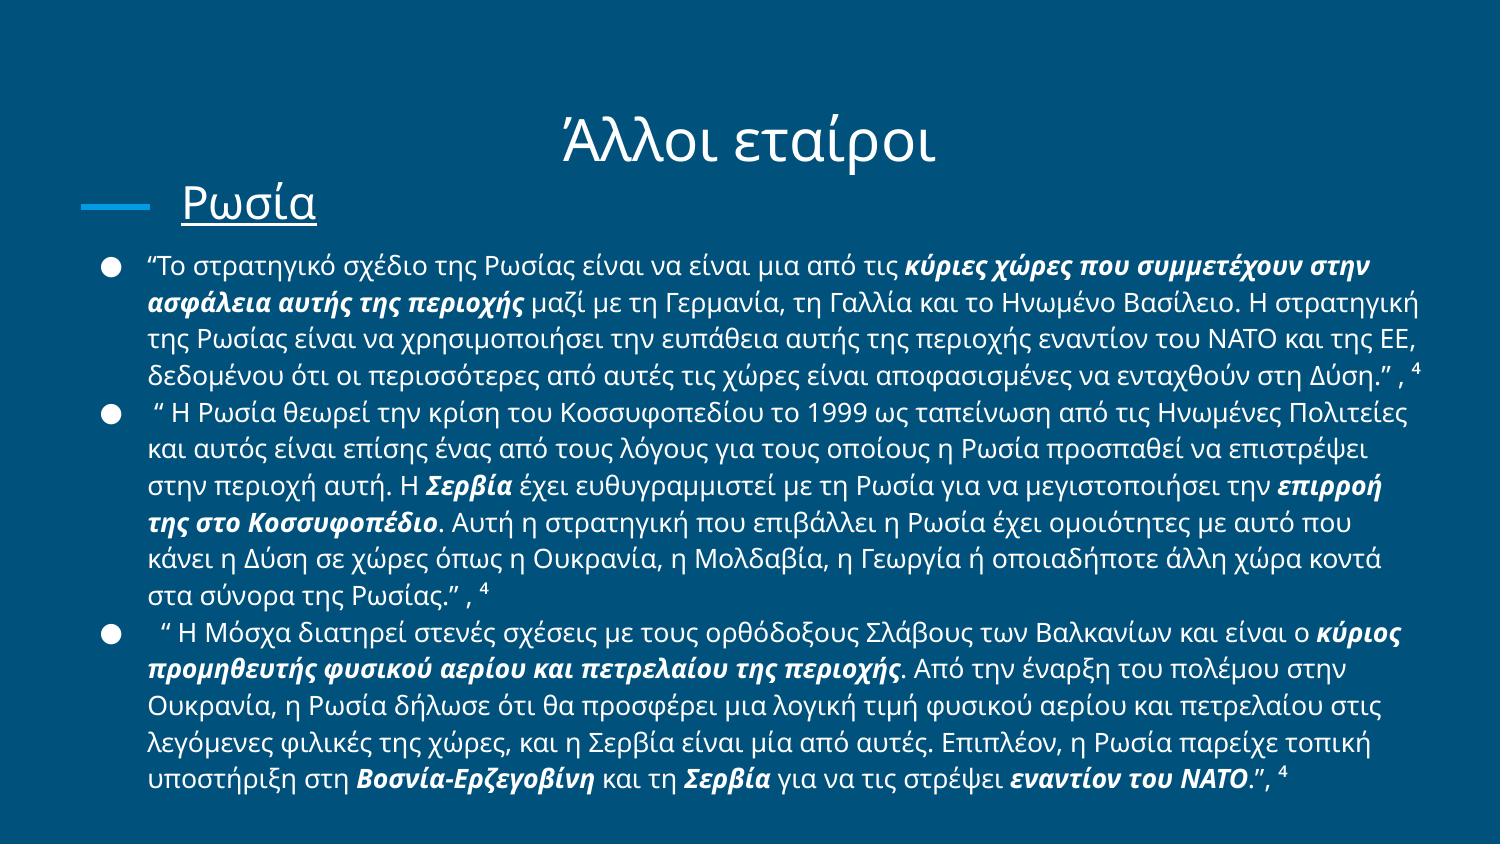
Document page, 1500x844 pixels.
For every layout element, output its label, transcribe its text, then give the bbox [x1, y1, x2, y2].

text_box Ρωσία [166, 158, 750, 217]
list “Το στρατηγικό σχέδιο της Ρωσίας είναι να είναι μια από τις κύριες χώρες που συμμετέχουν στην ασφάλεια αυτής της περιοχής μαζί με τη Γερμανία, τη Γαλλία και το Ηνωμένο Βασίλειο. Η στρατηγική της Ρωσίας είναι να χρησιμοποιήσει την ευπάθεια αυτής της περιοχής εναντίον του ΝΑΤΟ και της ΕΕ, δεδομένου ότι οι περισσότερες από αυτές τις χώρες είναι αποφασισμένες να ενταχθούν στη Δύση.” , ⁴ “ Η Ρωσία θεωρεί την κρίση του Κοσσυφοπεδίου το 1999 ως ταπείνωση από τις Ηνωμένες Πολιτείες και αυτός είναι επίσης ένας από τους λόγους για τους οποίους η Ρωσία προσπαθεί να επιστρέψει στην περιοχή αυτή. Η Σερβία έχει ευθυγραμμιστεί με τη Ρωσία για να μεγιστοποιήσει την επιρροή της στο Κοσσυφοπέδιο. Αυτή η στρατηγική που επιβάλλει η Ρωσία έχει ομοιότητες με αυτό που κάνει η Δύση σε χώρες όπως η Ουκρανία, η Μολδαβία, η Γεωργία ή οποιαδήποτε άλλη χώρα κοντά στα σύνορα της Ρωσίας.” , ⁴ “ Η Μόσχα διατηρεί στενές σχέσεις με τους ορθόδοξους Σλάβους των Βαλκανίων και είναι ο κύριος προμηθευτής φυσικού αερίου και πετρελαίου της περιοχής. Από την έναρξη του πολέμου στην Ουκρανία, η Ρωσία δήλωσε ότι θα προσφέρει μια λογική τιμή φυσικού αερίου και πετρελαίου στις λεγόμενες φιλικές της χώρες, και η Σερβία είναι μία από αυτές. Επιπλέον, η Ρωσία παρείχε τοπική υποστήριξη στη Βοσνία-Ερζεγοβίνη και τη Σερβία για να τις στρέψει εναντίον του ΝΑΤΟ.”, ⁴ [63, 228, 1437, 829]
title Άλλοι εταίροι [63, 75, 1437, 188]
